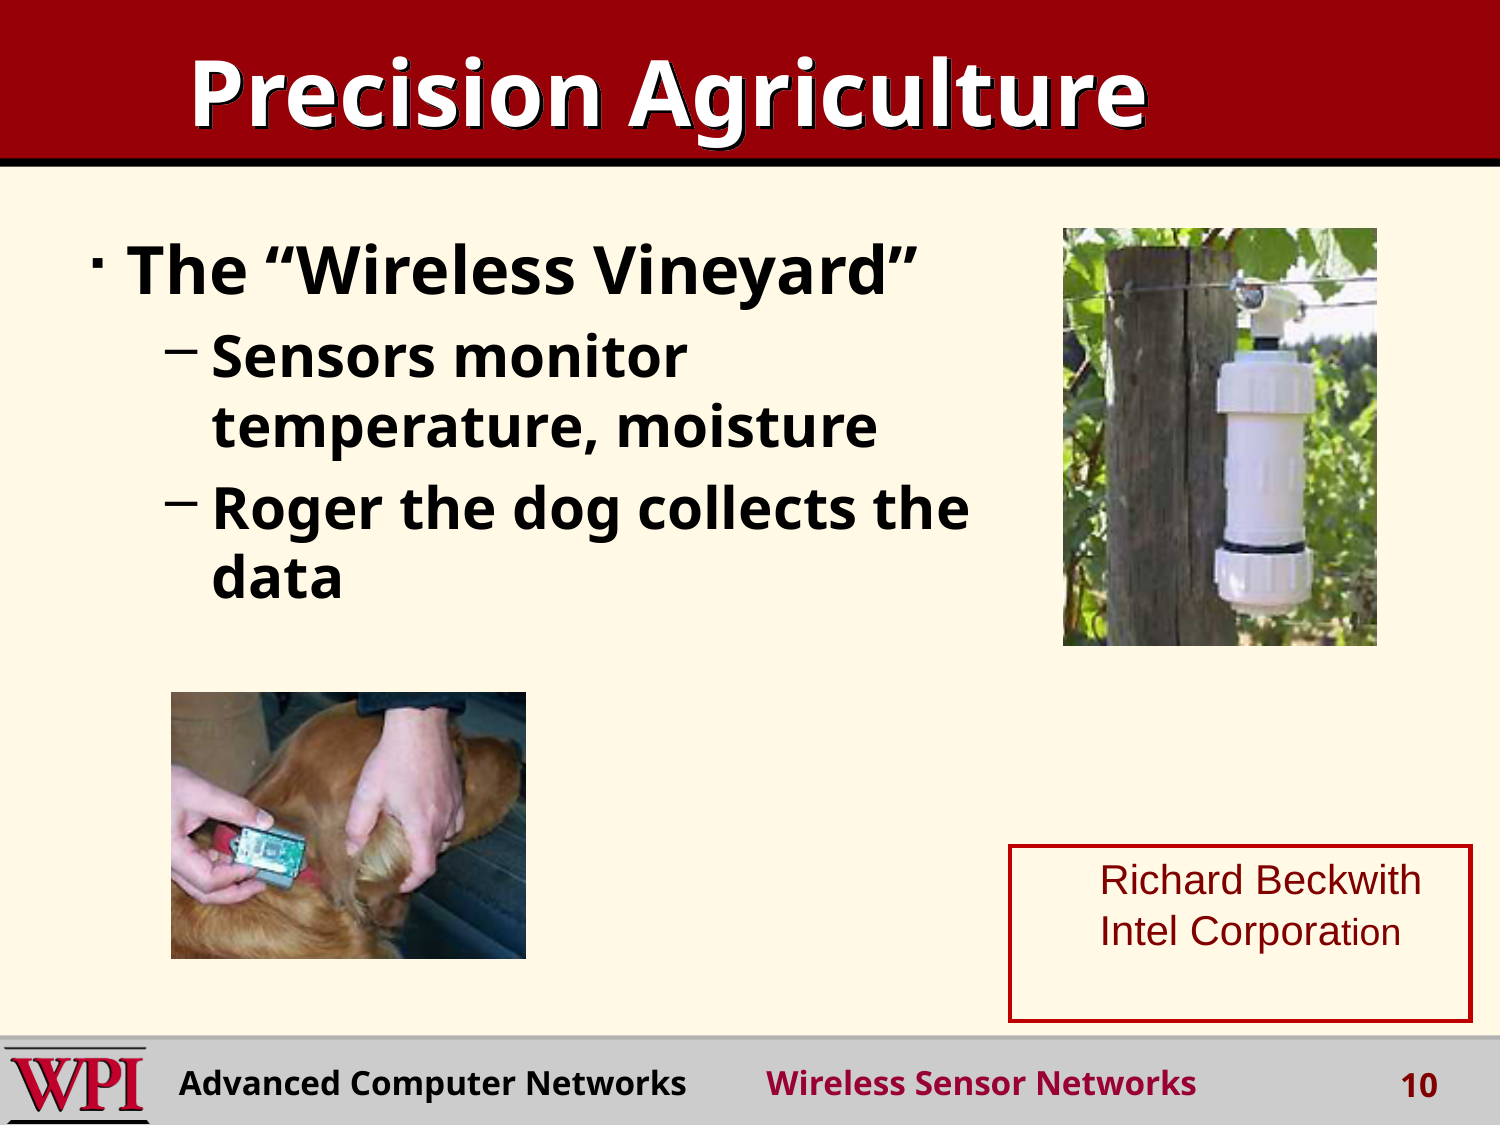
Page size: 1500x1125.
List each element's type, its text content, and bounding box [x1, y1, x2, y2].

title Precision Agriculture [74, 7, 1263, 162]
picture [0, 167, 1500, 1035]
text_box Richard Beckwith Intel Corporation [1009, 845, 1471, 1021]
footer Advanced Computer Networks Wireless Sensor Networks [163, 1054, 1337, 1122]
picture [0, 1040, 1500, 1125]
list The “Wireless Vineyard” Sensors monitor temperature, moisture Roger the dog collects the data [74, 219, 1013, 861]
picture [0, 0, 1500, 158]
slide_number 10 [1344, 1056, 1495, 1107]
